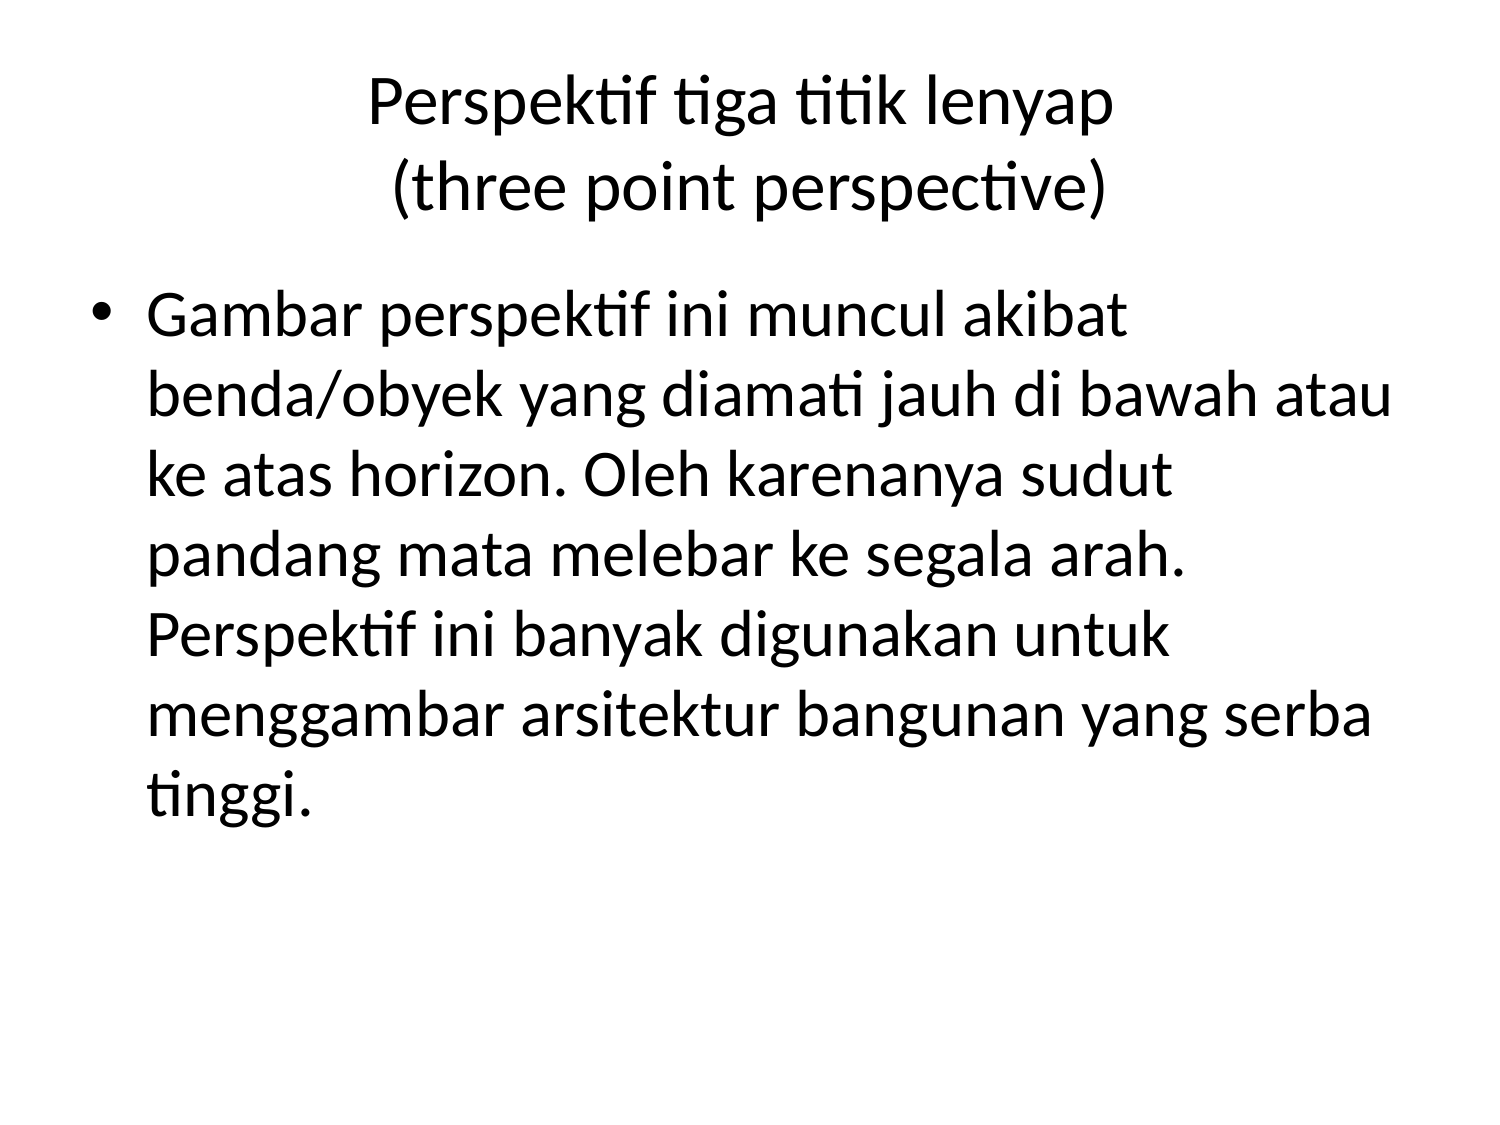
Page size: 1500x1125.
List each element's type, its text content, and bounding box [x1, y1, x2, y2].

title Perspektif tiga titik lenyap (three point perspective) [75, 45, 1425, 233]
list Gambar perspektif ini muncul akibat benda/obyek yang diamati jauh di bawah atau ke atas horizon. Oleh karenanya sudut pandang mata melebar ke segala arah. Perspektif ini banyak digunakan untuk menggambar arsitektur bangunan yang serba tinggi. [75, 262, 1425, 1005]
